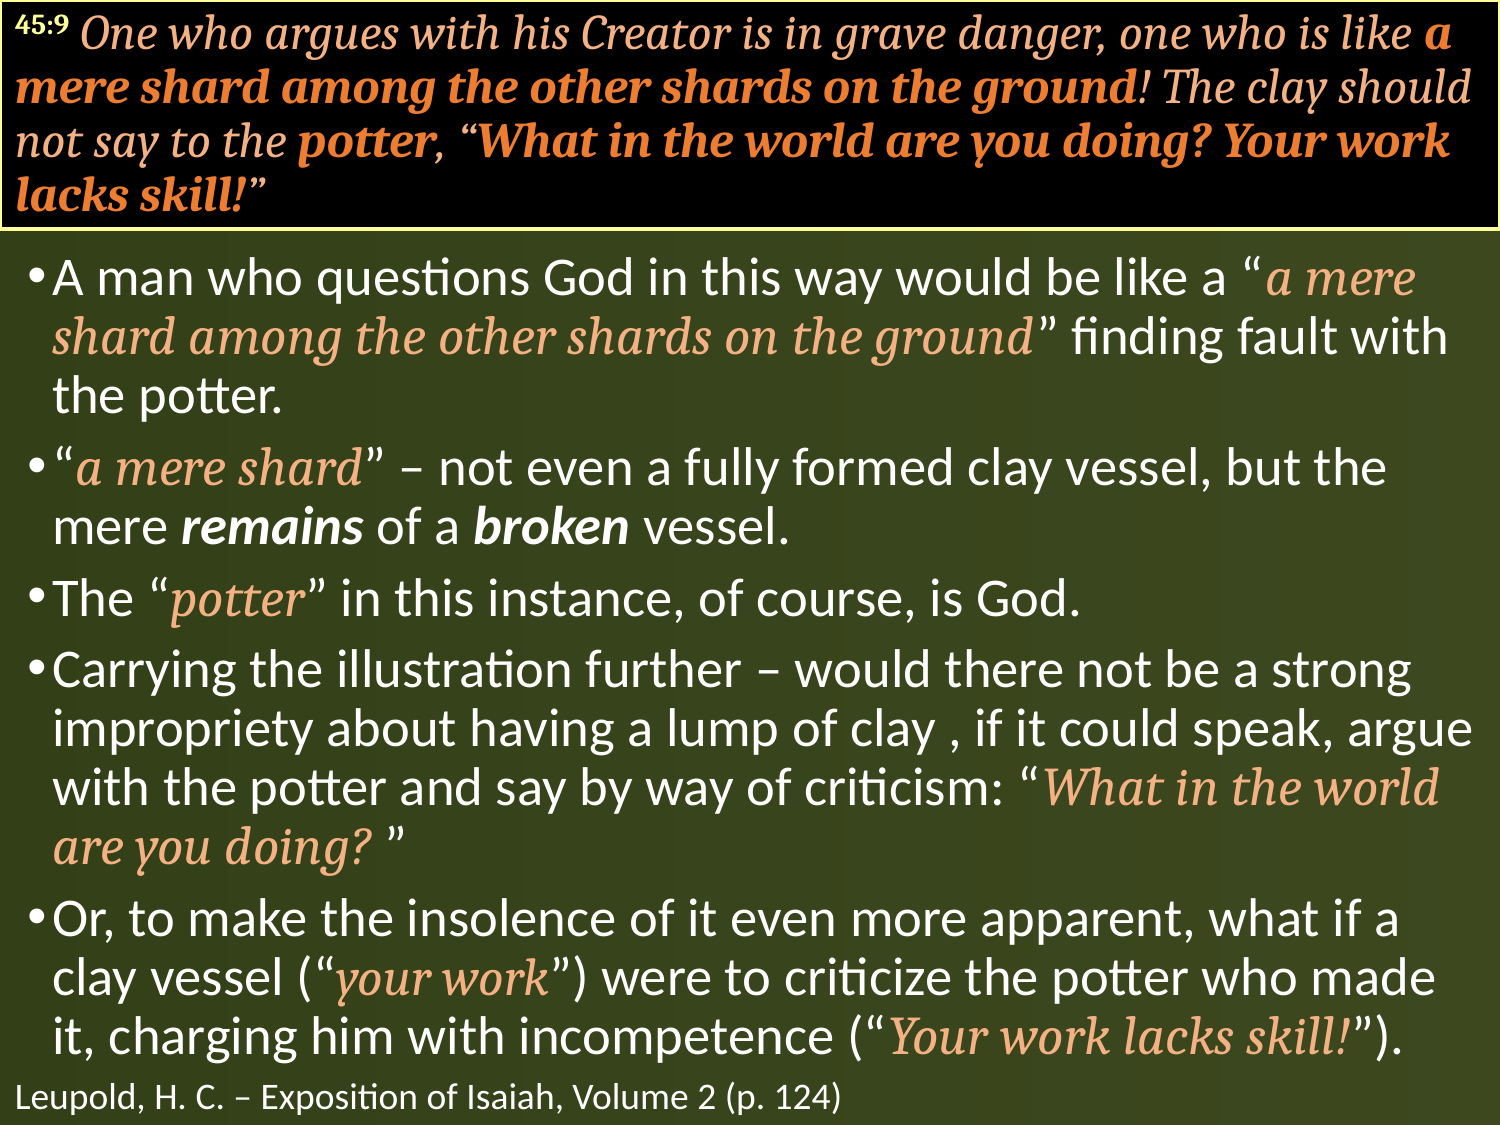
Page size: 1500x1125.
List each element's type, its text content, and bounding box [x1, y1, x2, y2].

list A man who questions God in this way would be like a “a mere shard among the other shards on the ground” finding fault with the potter. “a mere shard” – not even a fully formed clay vessel, but the mere remains of a broken vessel. The “potter” in this instance, of course, is God. Carrying the illustration further – would there not be a strong impropriety about having a lump of clay , if it could speak, argue with the potter and say by way of criticism: “What in the world are you doing? ” Or, to make the insolence of it even more apparent, what if a clay vessel (“your work”) were to criticize the potter who made it, charging him with incompetence (“Your work lacks skill!”). [12, 240, 1492, 1064]
text_box Leupold, H. C. – Exposition of Isaiah, Volume 2 (p. 124) [0, 1064, 1500, 1125]
text_box 45:9 One who argues with his Creator is in grave danger, one who is like a mere shard among the other shards on the ground! The clay should not say to the potter, “What in the world are you doing? Your work lacks skill!” [0, 0, 1500, 230]
